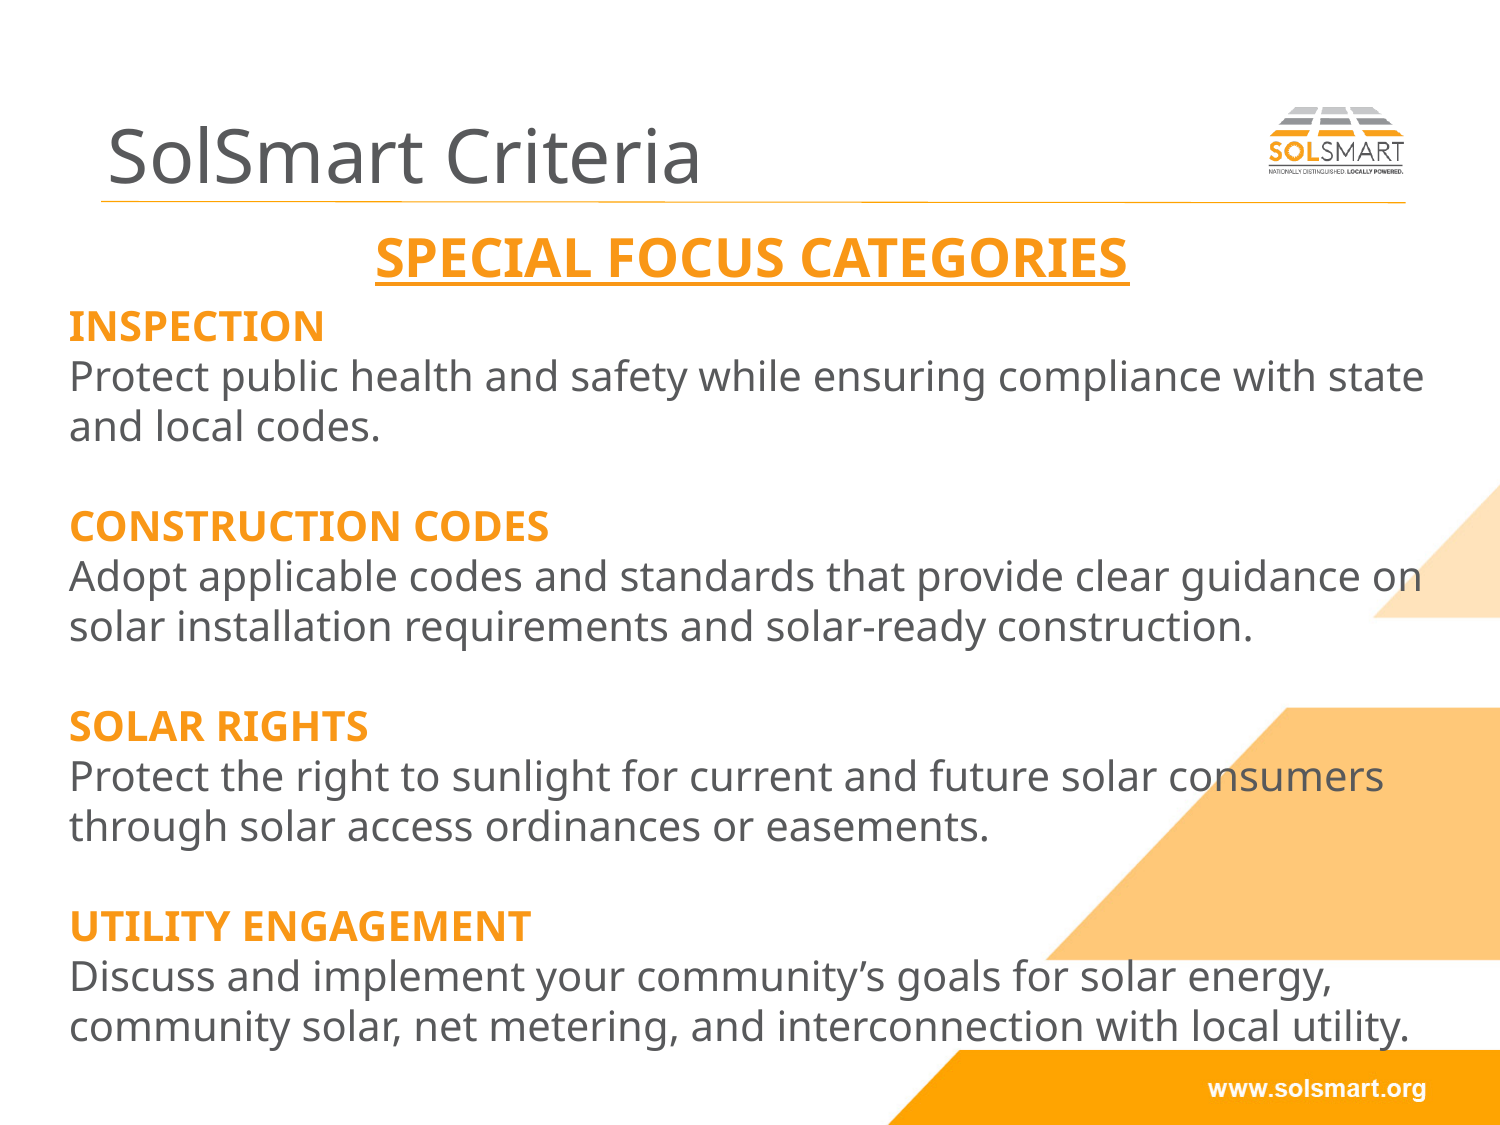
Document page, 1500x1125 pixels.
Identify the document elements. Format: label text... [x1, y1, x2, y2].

title SolSmart Criteria [92, 95, 1278, 224]
picture [0, 0, 1500, 1125]
text_box INSPECTION Protect public health and safety while ensuring compliance with state and local codes. CONSTRUCTION CODES Adopt applicable codes and standards that provide clear guidance on solar installation requirements and solar-ready construction. SOLAR RIGHTS Protect the right to sunlight for current and future solar consumers through solar access ordinances or easements. UTILITY ENGAGEMENT Discuss and implement your community’s goals for solar energy, community solar, net metering, and interconnection with local utility. [54, 291, 1461, 1117]
text_box Special Focus Categories [359, 196, 1155, 291]
